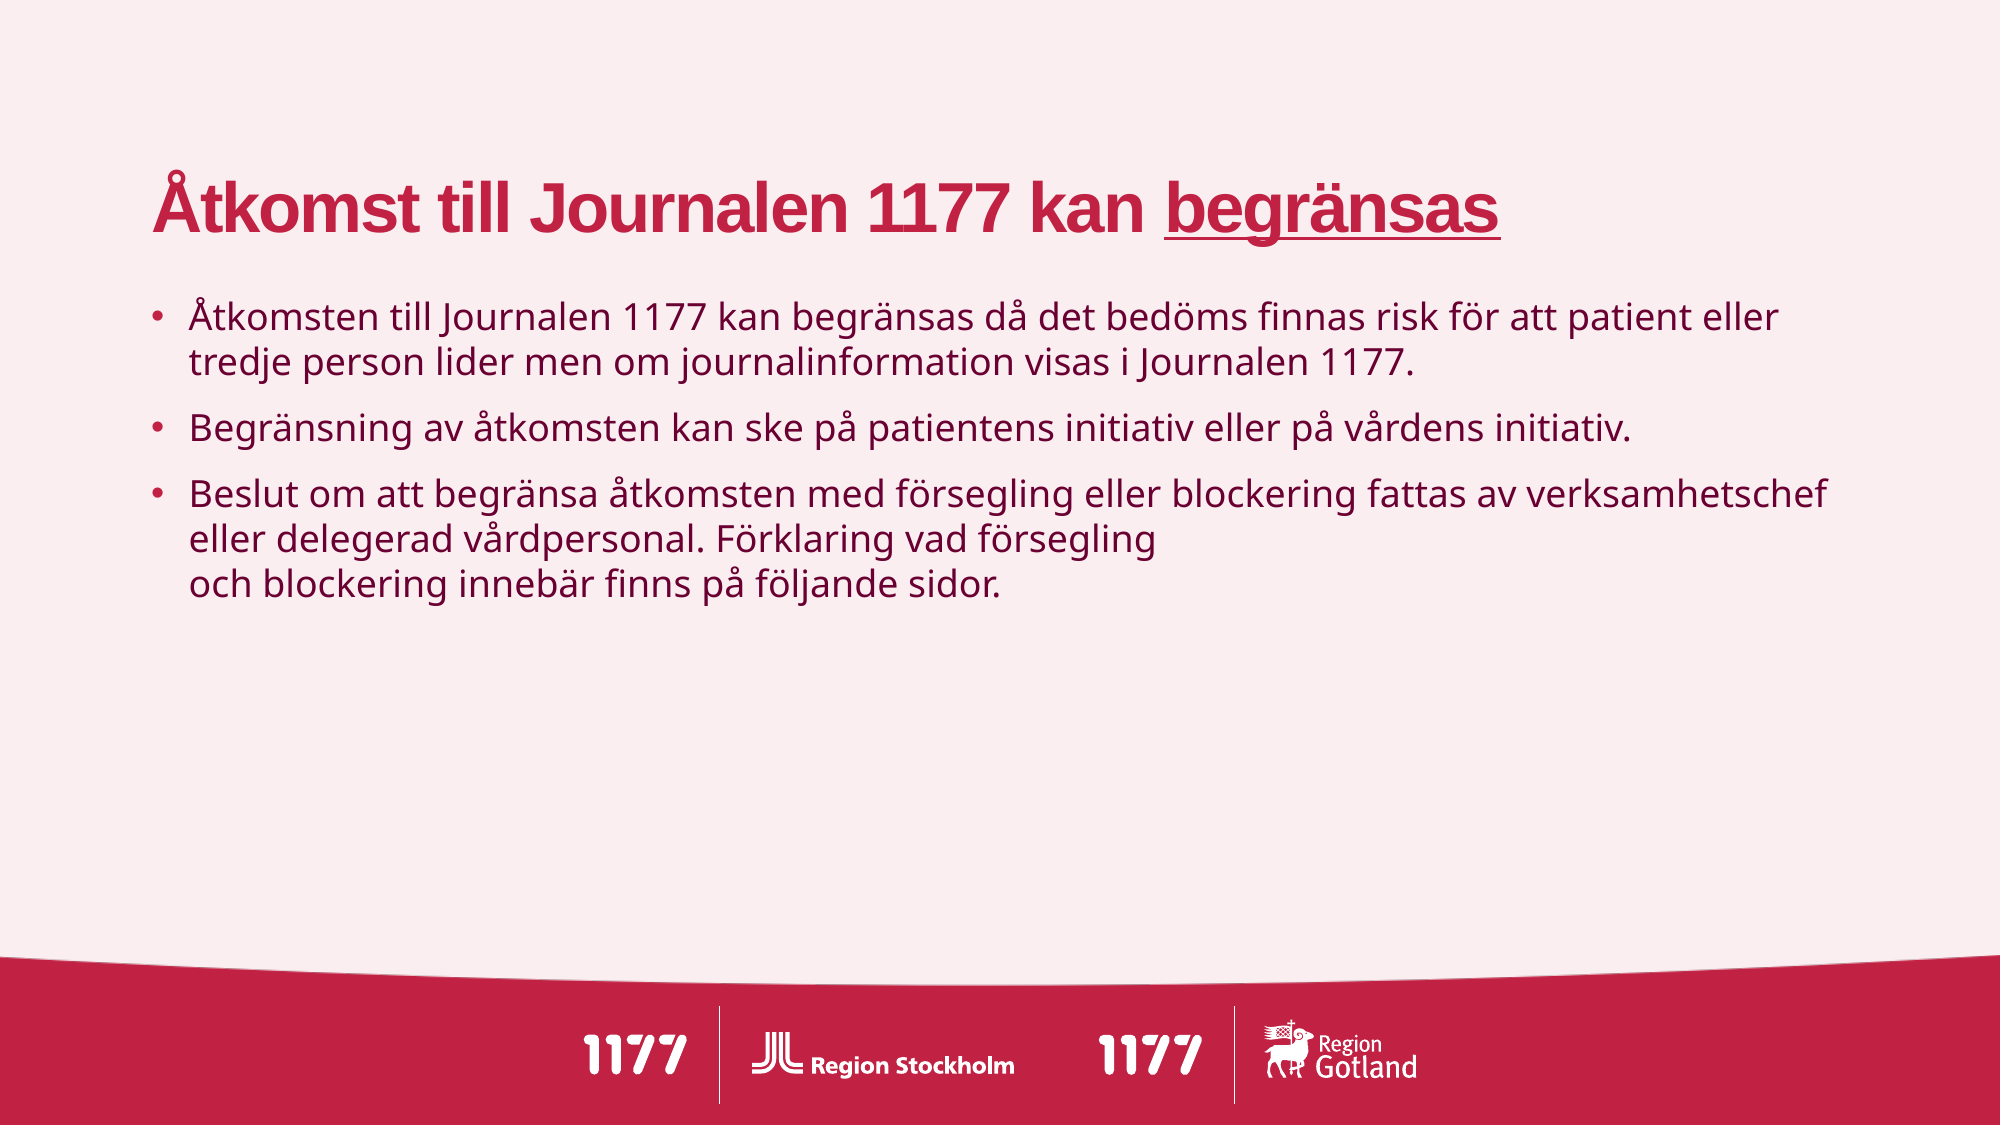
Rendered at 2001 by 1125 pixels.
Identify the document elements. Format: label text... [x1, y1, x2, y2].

title Åtkomst till Journalen 1177 kan begränsas [151, 59, 1869, 249]
list Åtkomsten till Journalen 1177 kan begränsas då det bedöms finnas risk för att patient eller tredje person lider men om journalinformation visas i Journalen 1177. Begränsning av åtkomsten kan ske på patientens initiativ eller på vårdens initiativ. Beslut om att begränsa åtkomsten med försegling eller blockering fattas av verksamhetschef eller delegerad vårdpersonal. Förklaring vad försegling och blockering innebär finns på följande sidor. [151, 293, 1868, 918]
